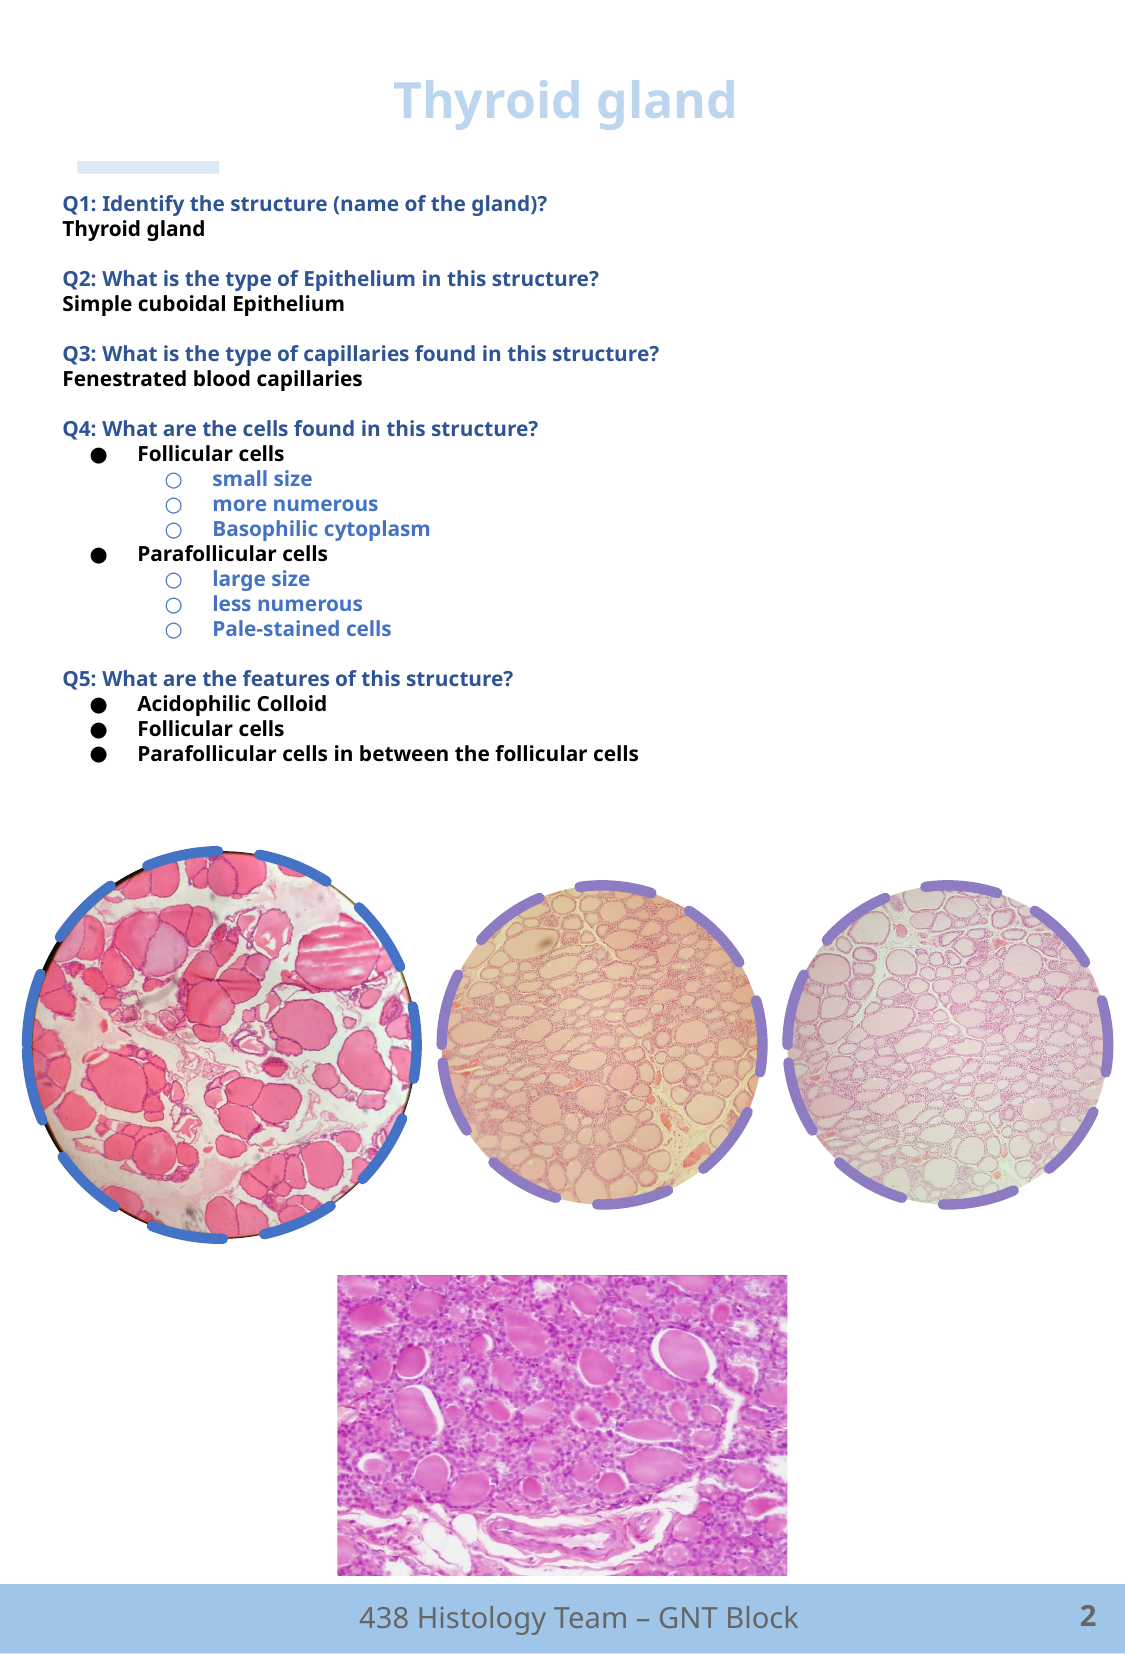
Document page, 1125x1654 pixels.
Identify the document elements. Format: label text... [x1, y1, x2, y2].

picture [26, 850, 417, 1240]
slide_number ‹#› [858, 1580, 1112, 1653]
title Thyroid gland [68, 58, 1063, 147]
text_box [337, 1275, 788, 1576]
picture [441, 885, 763, 1205]
text_box Q1: Identify the structure (name of the gland)? Thyroid gland Q2: What is the type of Epithelium in this structure? Simple cuboidal Epithelium Q3: What is the type of capillaries found in this structure? Fenestrated blood capillaries Q4: What are the cells found in this structure? Follicular cells small size more numerous Basophilic cytoplasm Parafollicular cells large size less numerous Pale-stained cells Q5: What are the features of this structure? Acidophilic Colloid Follicular cells Parafollicular cells in between the follicular cells [47, 183, 1084, 815]
picture [787, 885, 1109, 1205]
